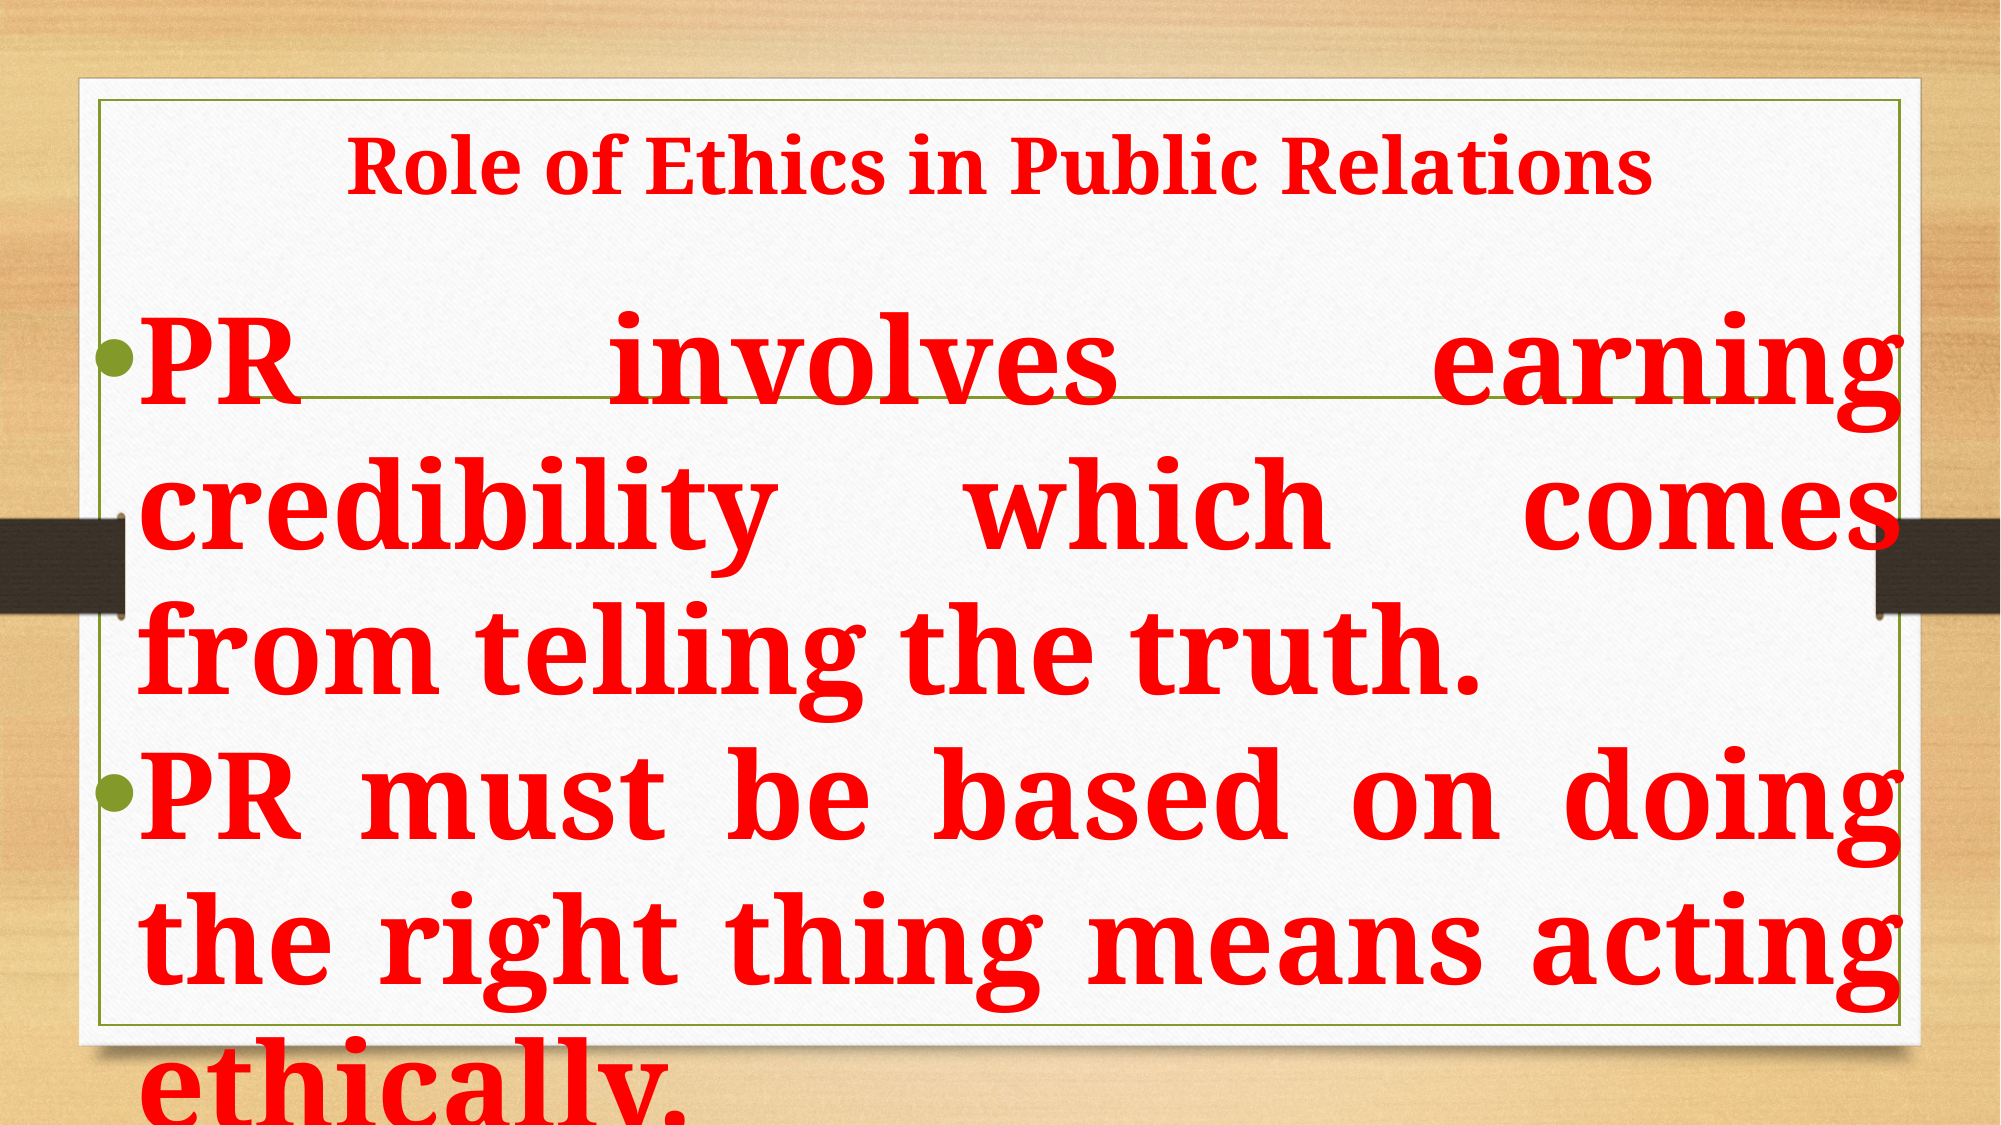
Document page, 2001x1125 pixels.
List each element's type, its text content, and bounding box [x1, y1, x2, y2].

picture [0, 0, 2001, 1125]
list PR involves earning credibility which comes from telling the truth. PR must be based on doing the right thing means acting ethically. [75, 276, 1921, 1018]
title Role of Ethics in Public Relations [105, 107, 1897, 219]
